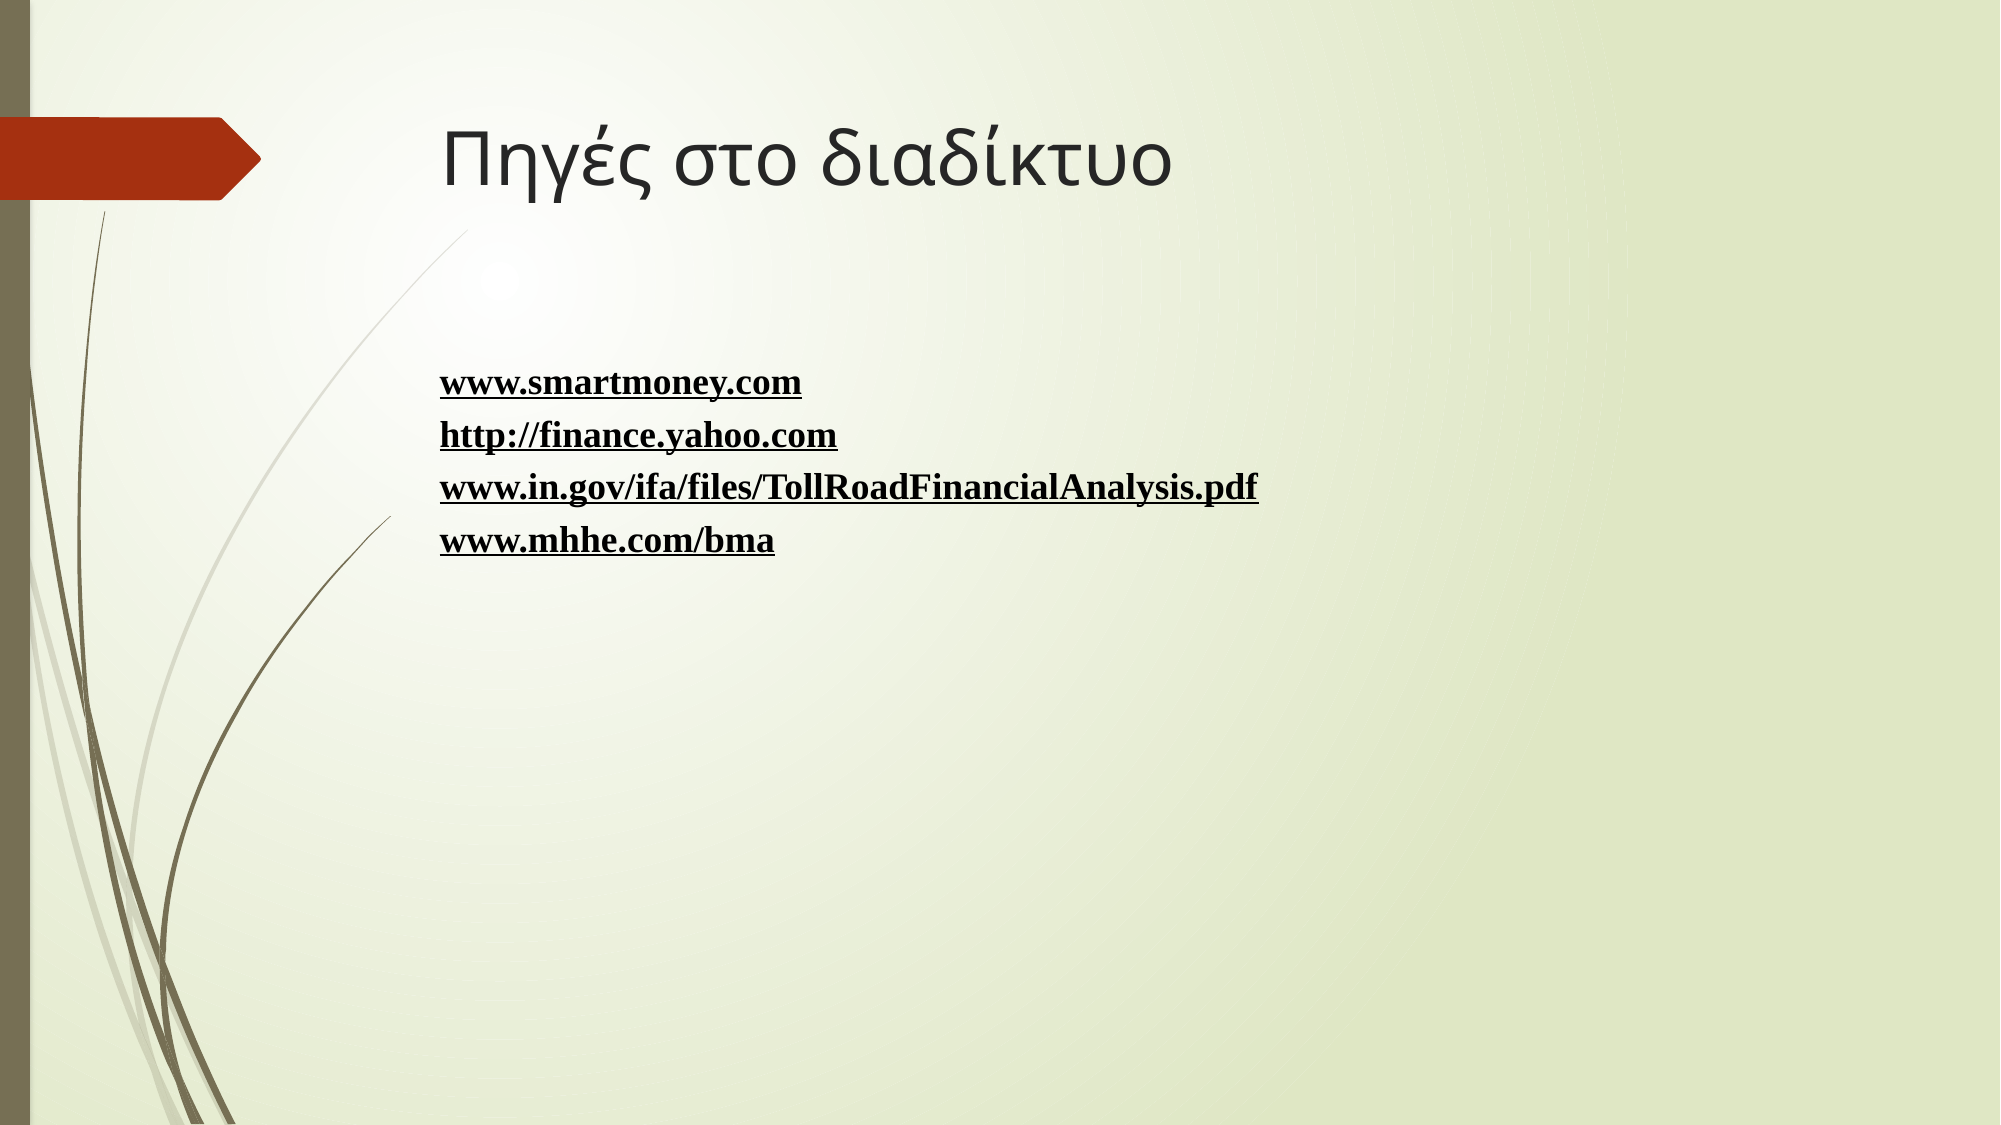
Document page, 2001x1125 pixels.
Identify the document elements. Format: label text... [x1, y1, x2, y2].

list www.smartmoney.com http://finance.yahoo.com www.in.gov/ifa/files/TollRoadFinancialAnalysis.pdf www.mhhe.com/bma [424, 350, 1888, 970]
title Πηγές στο διαδίκτυο [425, 102, 1888, 313]
